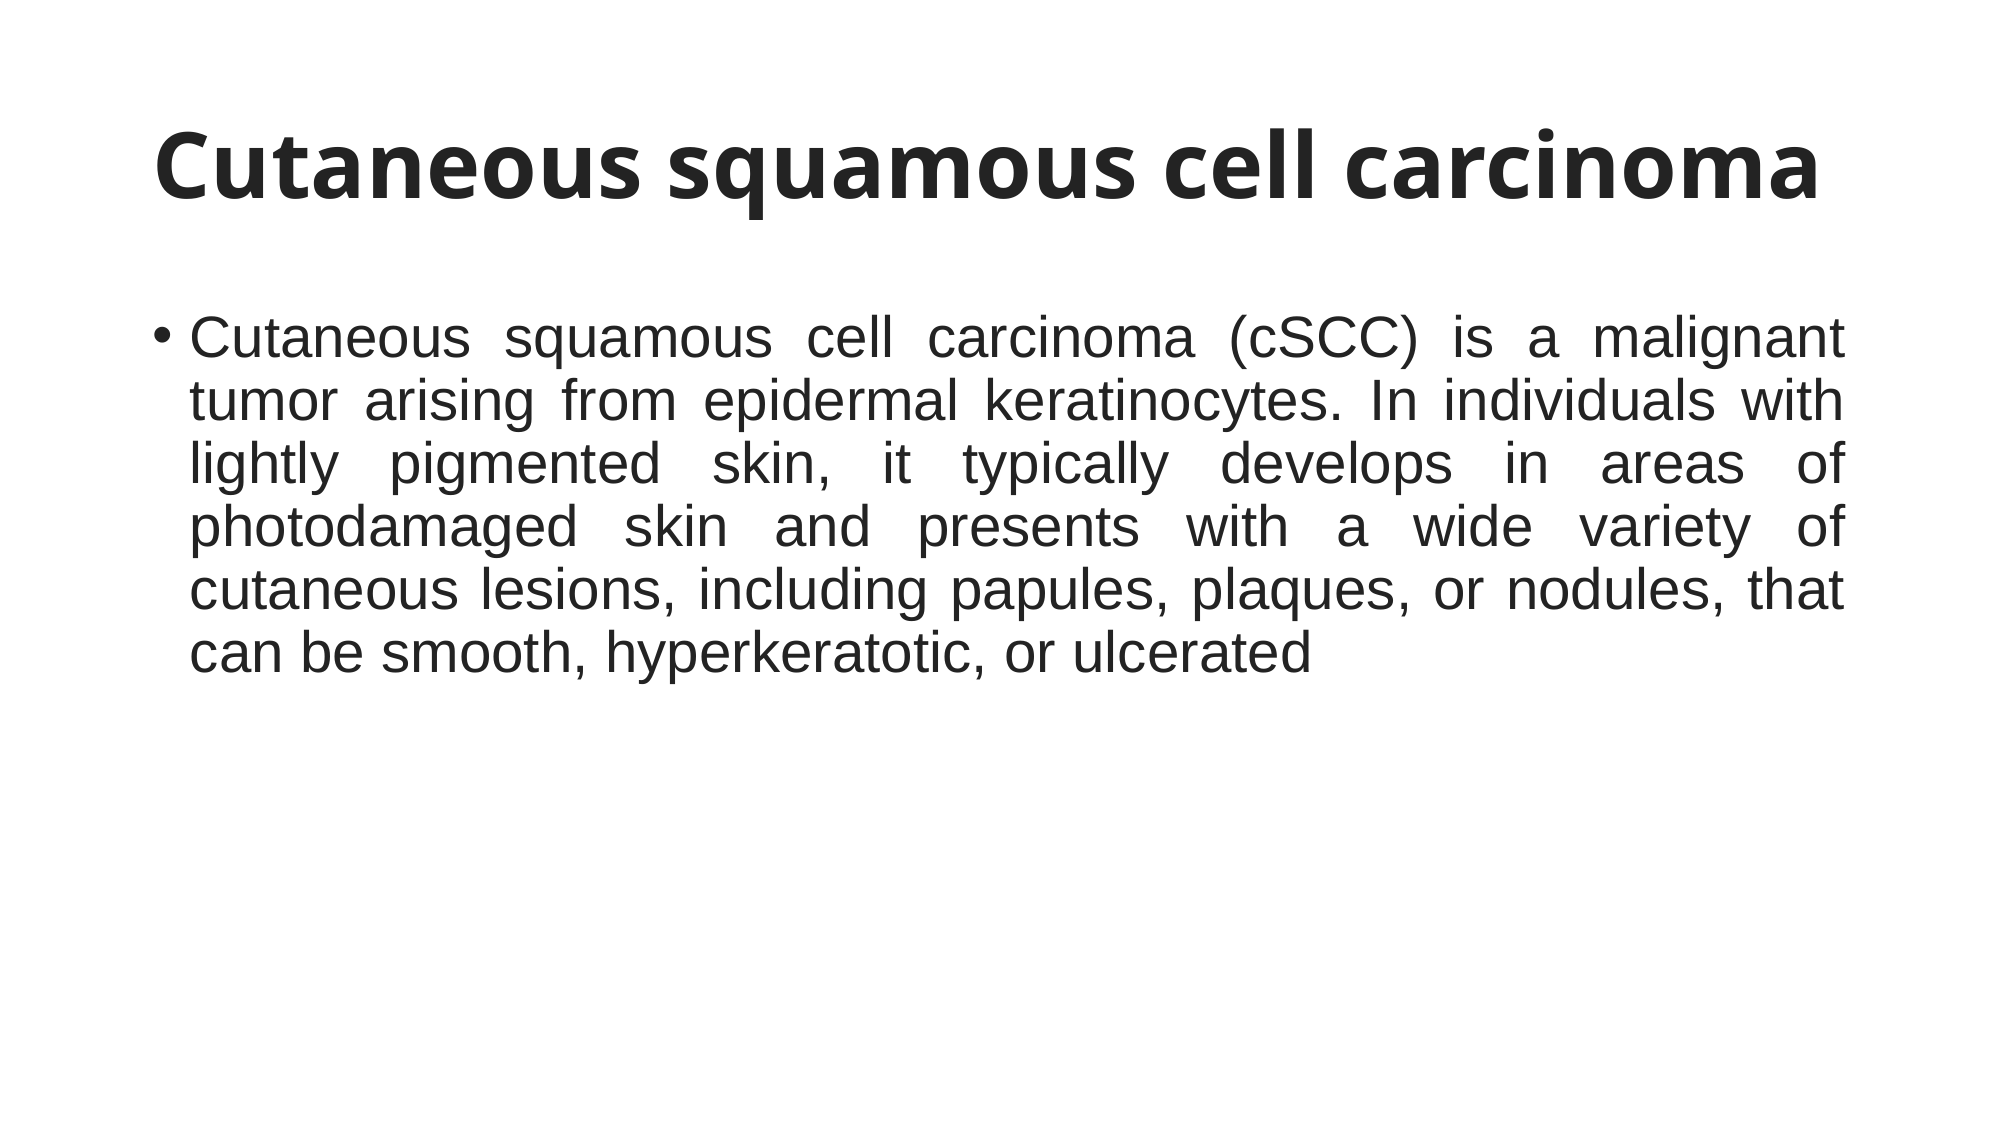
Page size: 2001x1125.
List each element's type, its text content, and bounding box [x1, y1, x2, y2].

list Cutaneous squamous cell carcinoma (cSCC) is a malignant tumor arising from epidermal keratinocytes. In individuals with lightly pigmented skin, it typically develops in areas of photodamaged skin and presents with a wide variety of cutaneous lesions, including papules, plaques, or nodules, that can be smooth, hyperkeratotic, or ulcerated [137, 299, 1863, 1014]
title Cutaneous squamous cell carcinoma [137, 59, 1863, 278]
